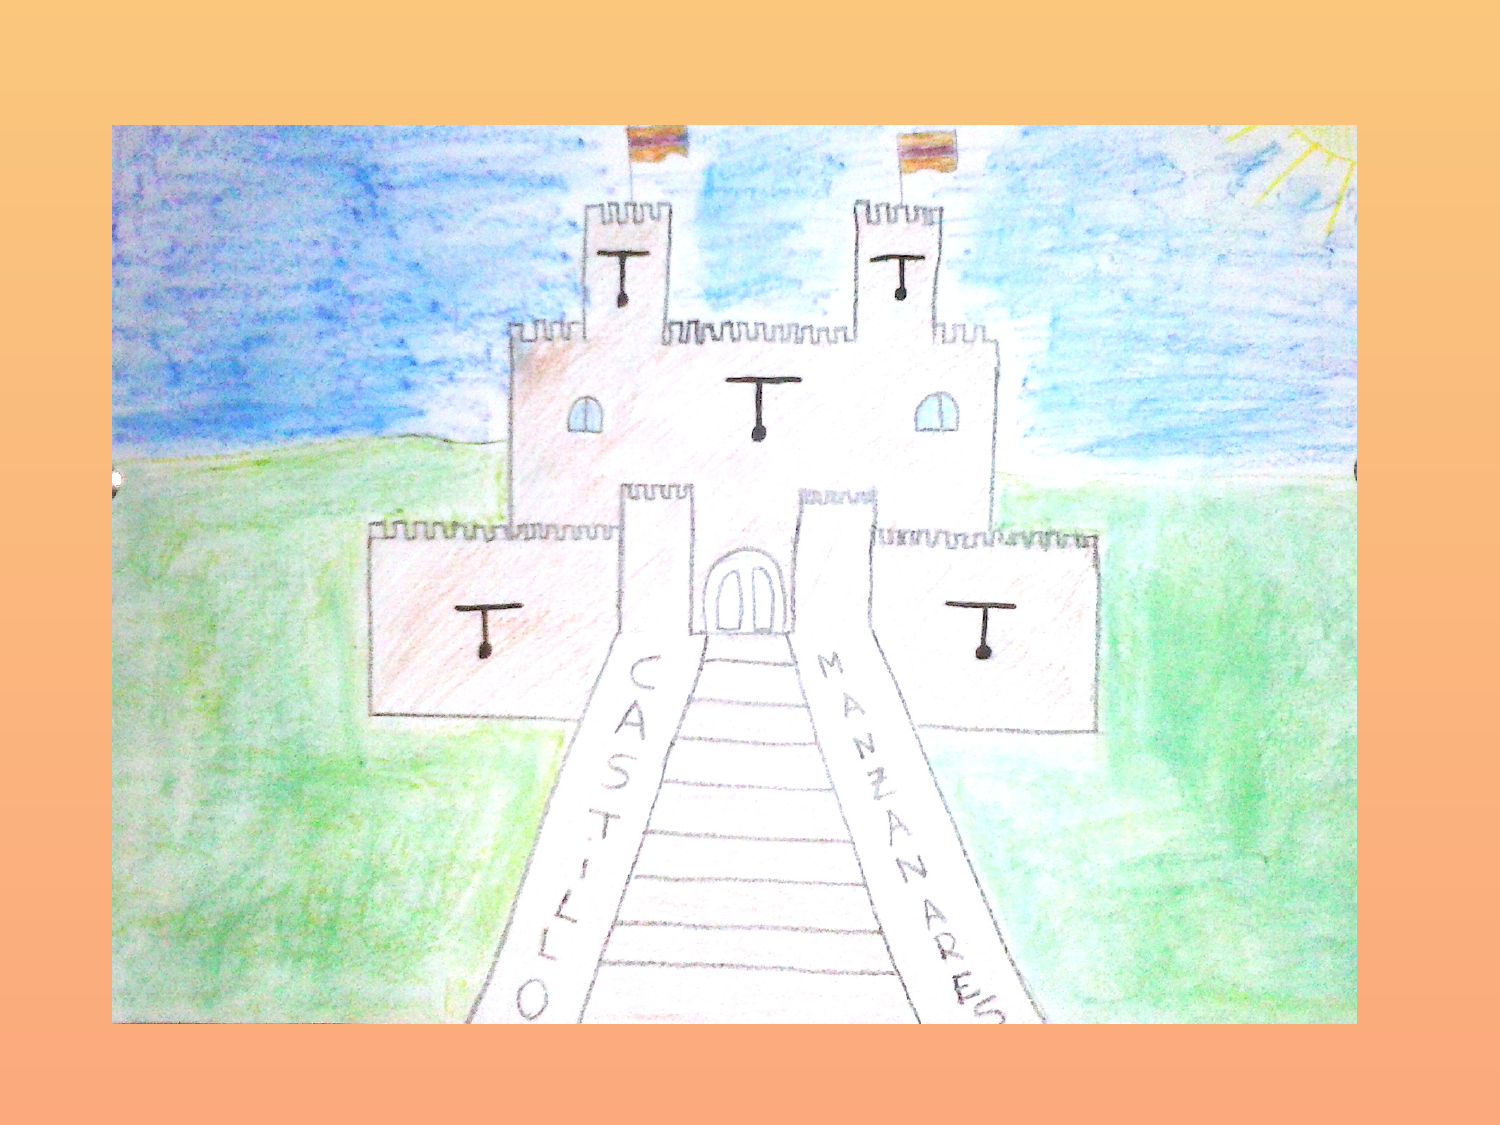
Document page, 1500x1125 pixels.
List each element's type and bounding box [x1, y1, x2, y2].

list [111, 125, 1357, 1024]
